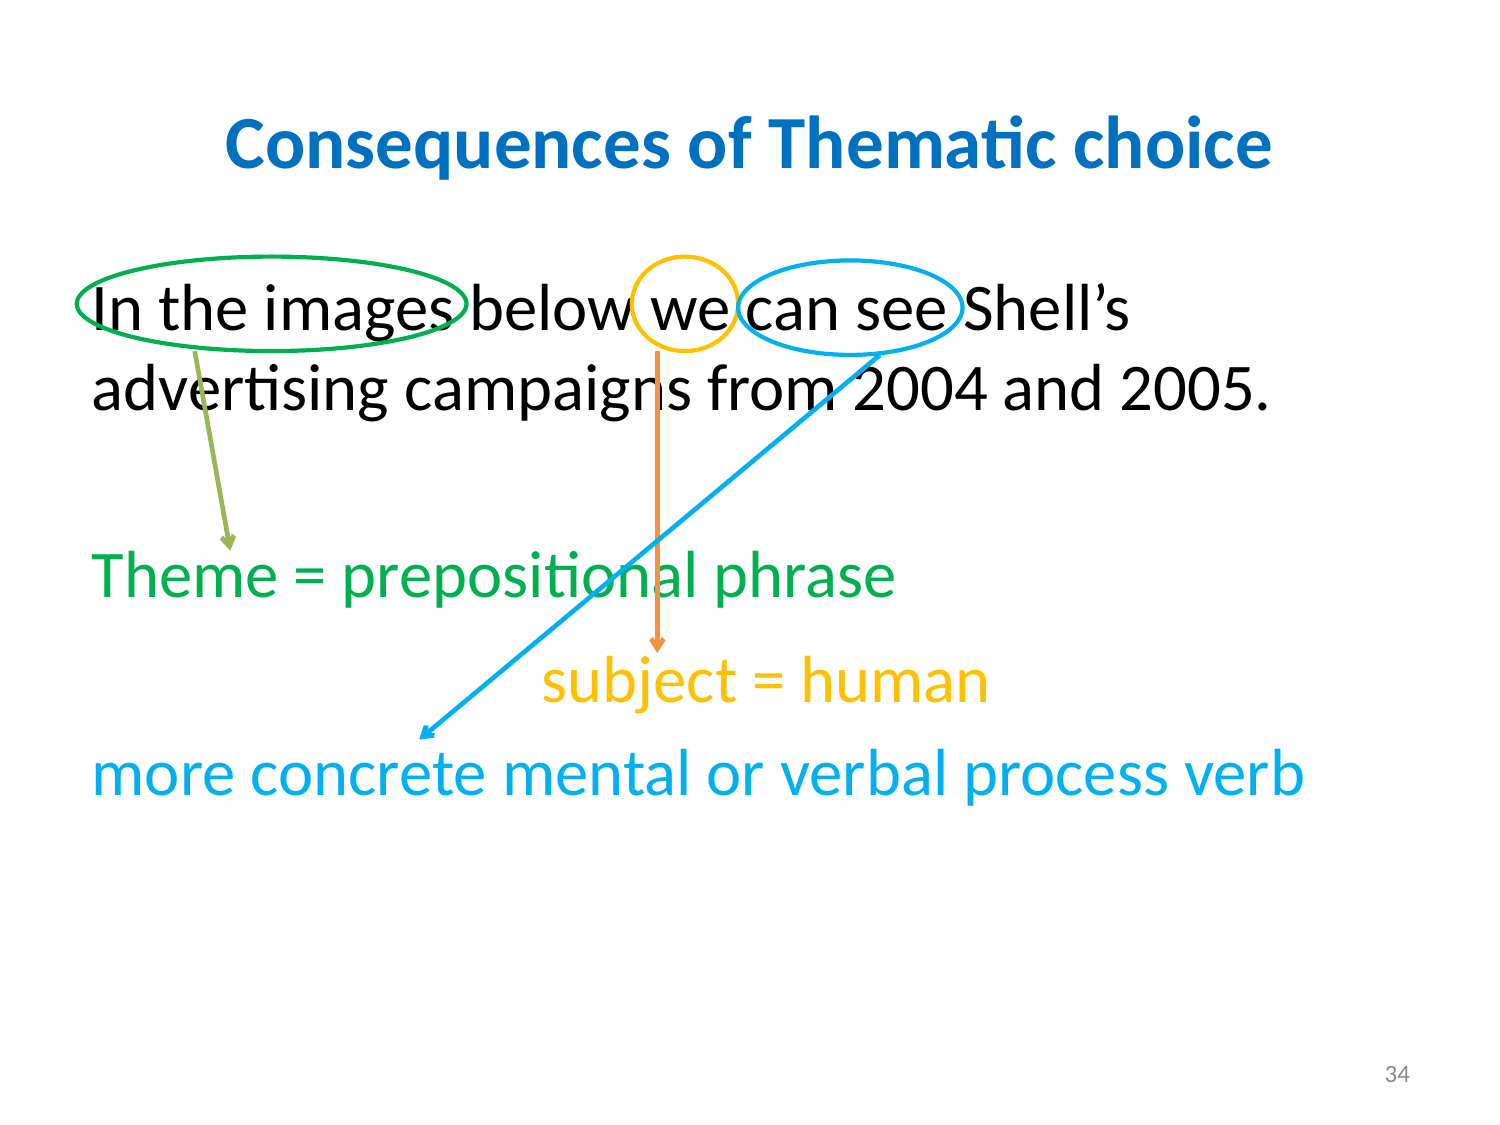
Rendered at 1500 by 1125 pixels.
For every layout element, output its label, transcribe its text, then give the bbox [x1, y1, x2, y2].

text_box [736, 258, 965, 356]
title Consequences of Thematic choice [75, 45, 1425, 233]
text_box [629, 254, 740, 353]
text_box [74, 254, 469, 354]
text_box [194, 350, 231, 551]
slide_number 34 [1074, 1042, 1425, 1103]
list In the images below we can see Shell’s advertising campaigns from 2004 and 2005. Theme = prepositional phrase subject = human more concrete mental or verbal process verb [76, 256, 1427, 1000]
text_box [418, 354, 881, 740]
